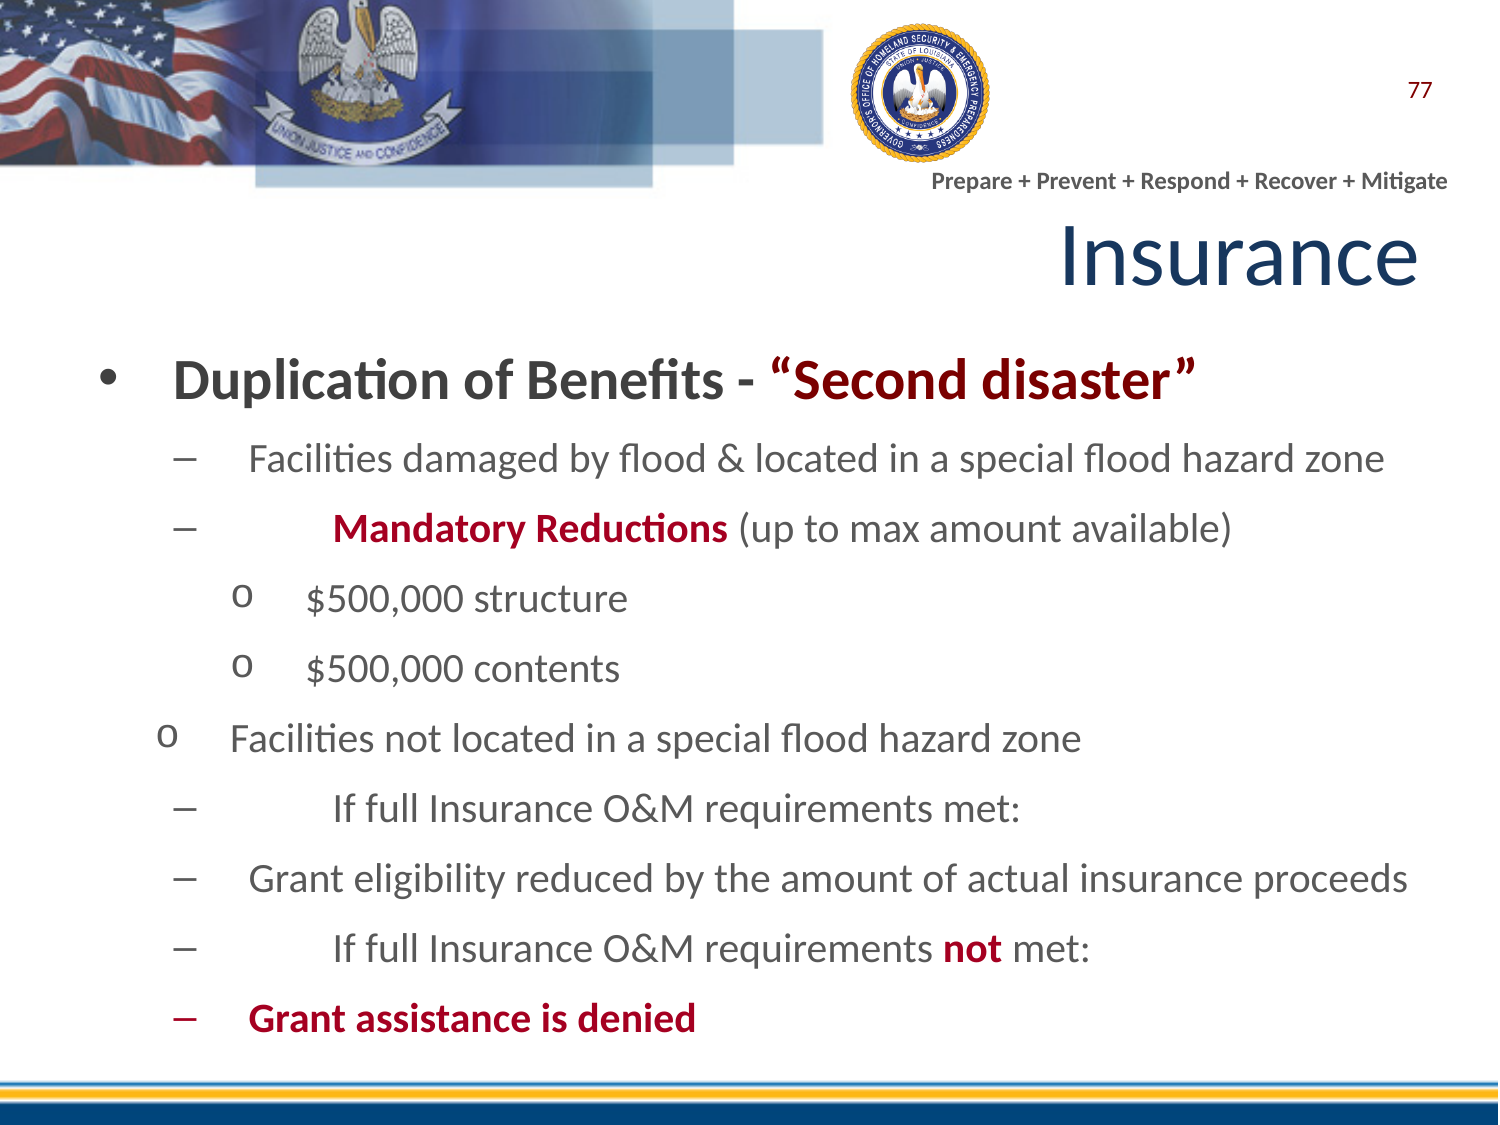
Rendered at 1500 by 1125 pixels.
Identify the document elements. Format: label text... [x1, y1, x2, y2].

slide_number 77 [845, 31, 1448, 147]
picture [0, 0, 1498, 1125]
text_box Insurance [155, 184, 1436, 312]
text_box Duplication of Benefits - “Second disaster” Facilities damaged by flood & located in a special flood hazard zone Mandatory Reductions (up to max amount available) $500,000 structure $500,000 contents Facilities not located in a special flood hazard zone If full Insurance O&M requirements met: Grant eligibility reduced by the amount of actual insurance proceeds If full Insurance O&M requirements not met: Grant assistance is denied [84, 334, 1448, 1049]
